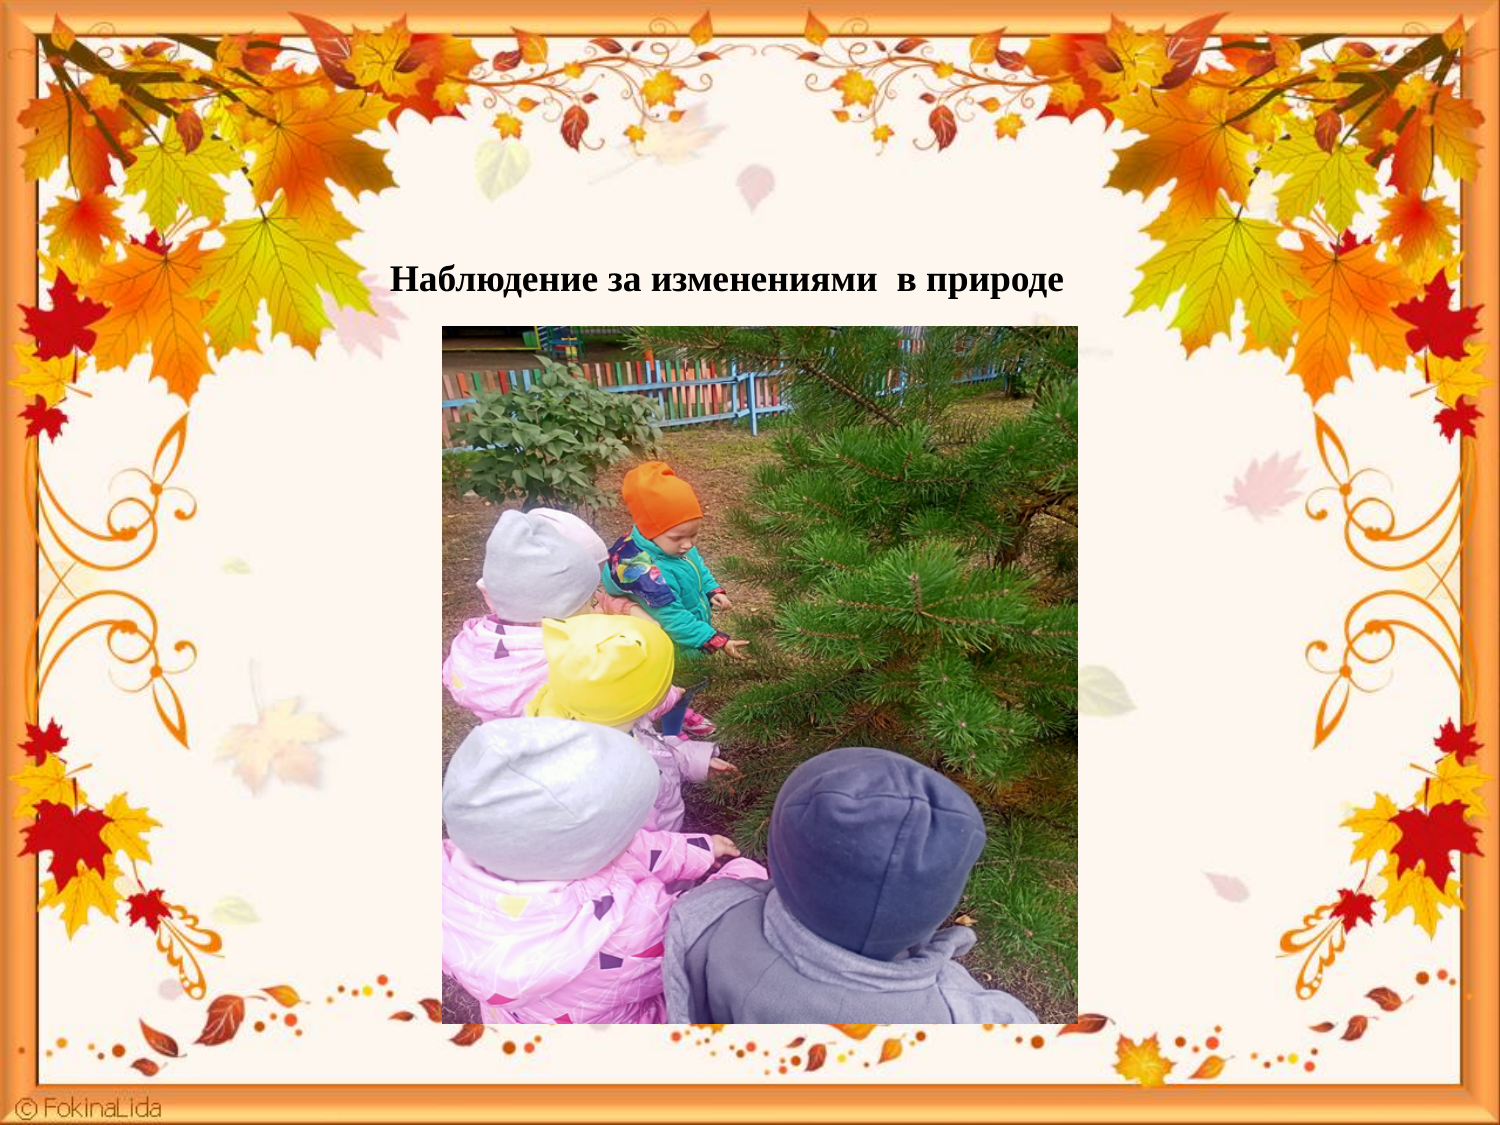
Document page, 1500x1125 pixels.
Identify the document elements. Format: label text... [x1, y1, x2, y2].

text_box Наблюдение за изменениями в природе [374, 243, 1125, 307]
picture [0, 0, 1500, 1125]
